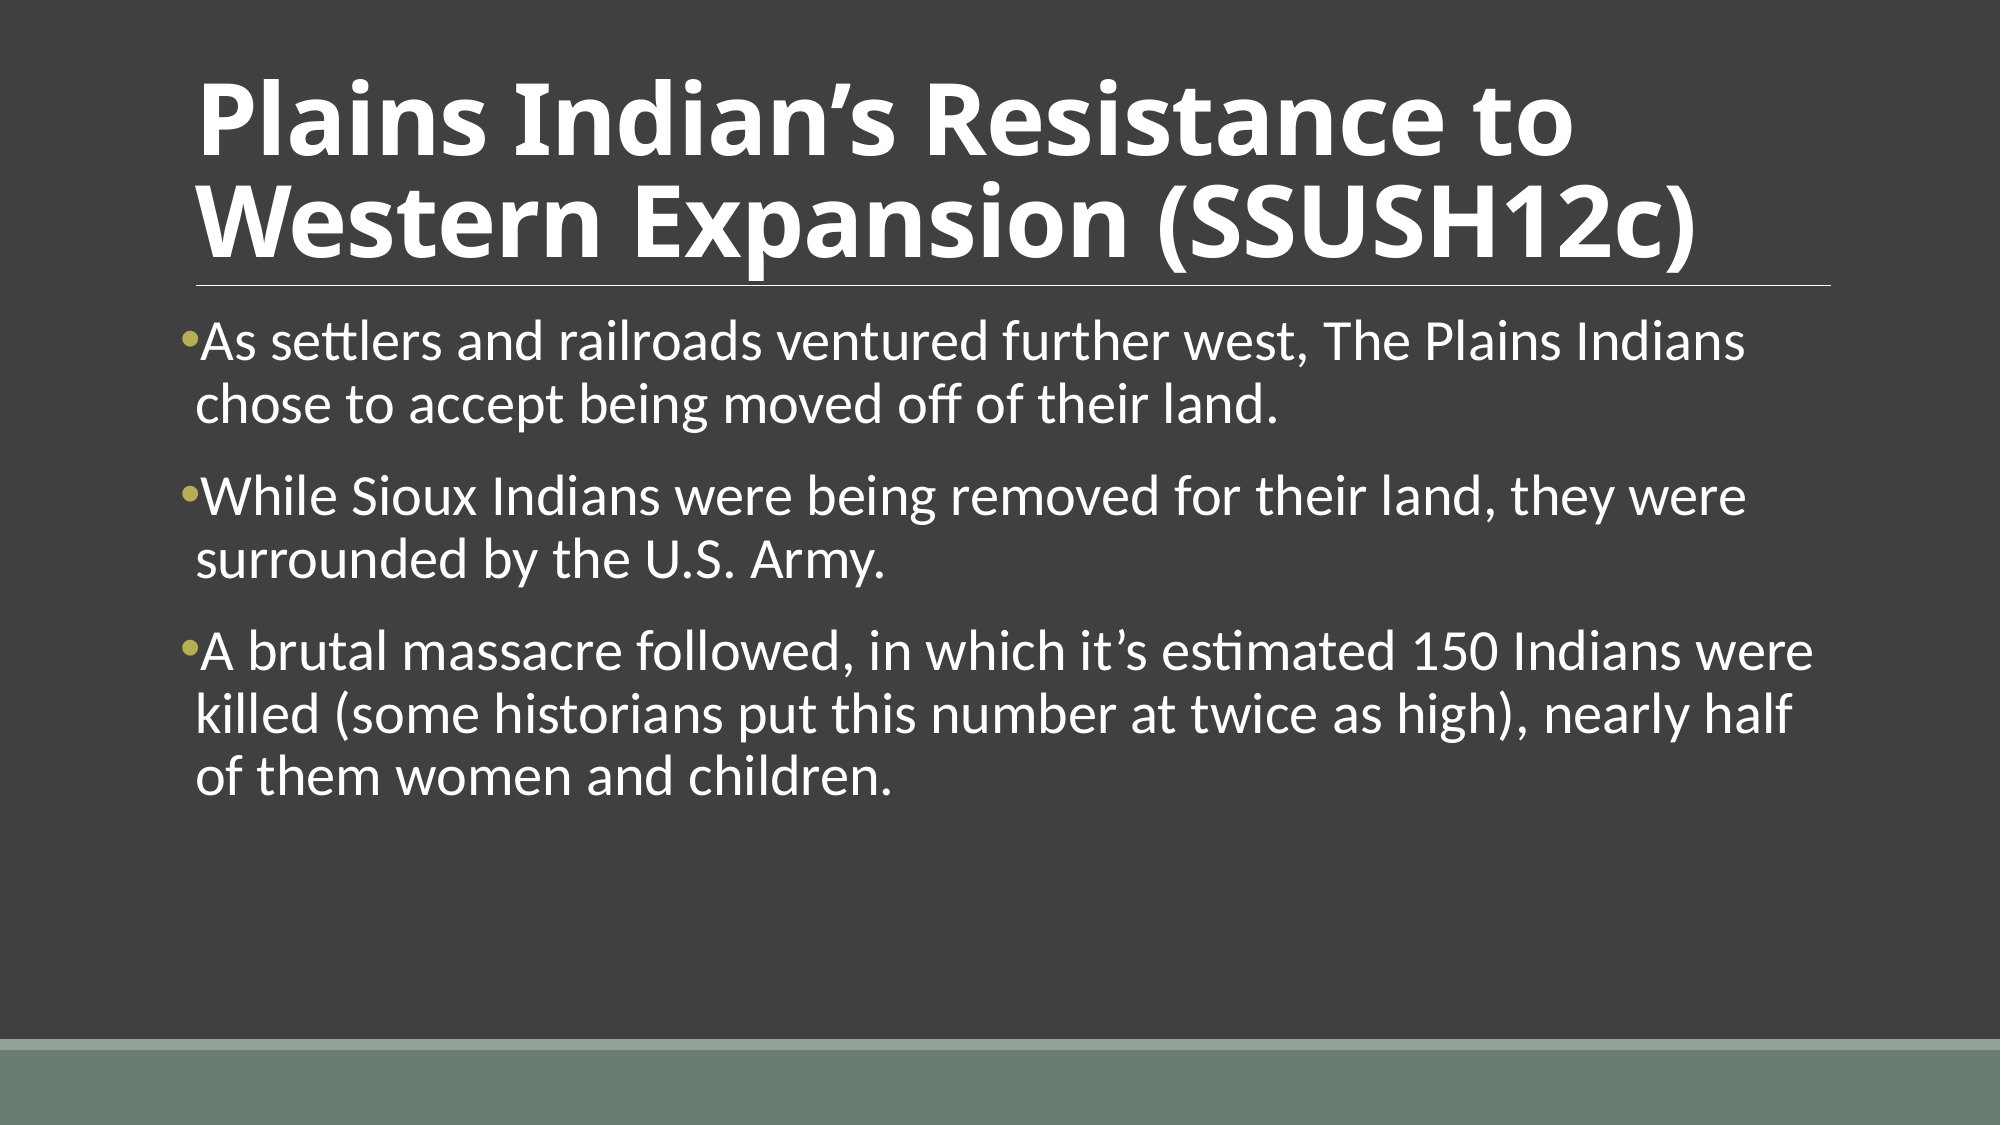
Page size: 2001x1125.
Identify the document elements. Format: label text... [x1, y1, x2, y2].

list As settlers and railroads ventured further west, The Plains Indians chose to accept being moved off of their land. While Sioux Indians were being removed for their land, they were surrounded by the U.S. Army. A brutal massacre followed, in which it’s estimated 150 Indians were killed (some historians put this number at twice as high), nearly half of them women and children. [180, 302, 1830, 963]
title Plains Indian’s Resistance to Western Expansion (SSUSH12c) [180, 47, 1830, 285]
